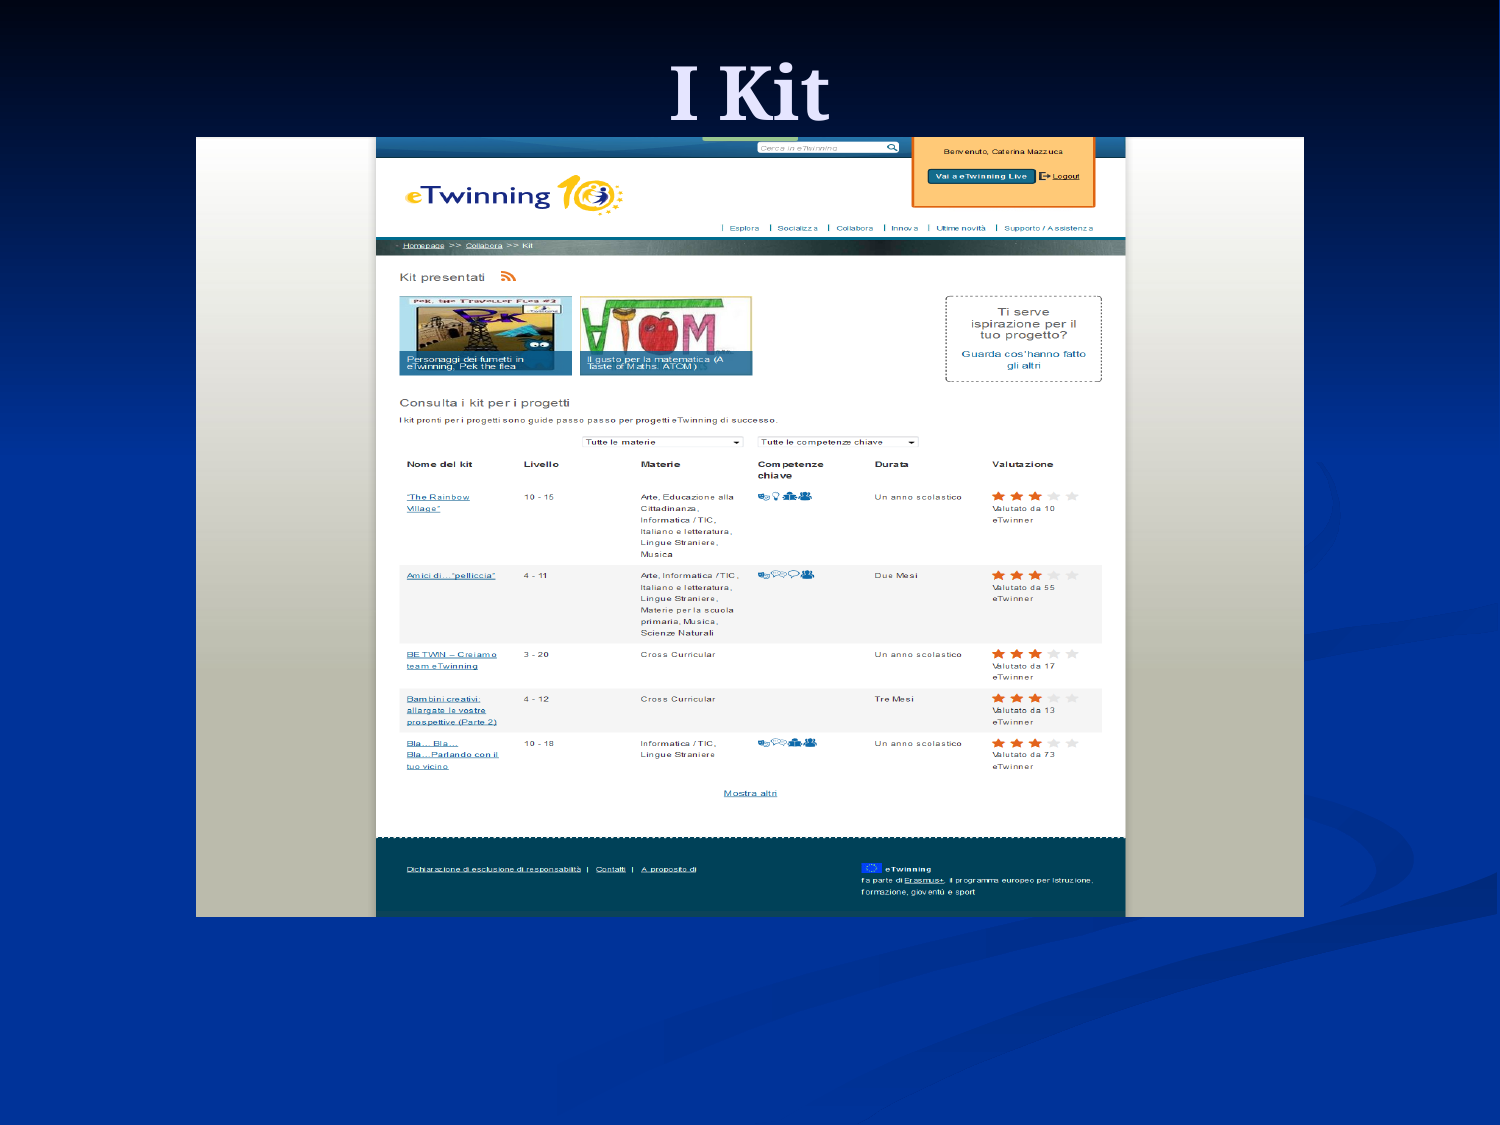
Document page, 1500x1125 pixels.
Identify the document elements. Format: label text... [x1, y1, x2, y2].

title I Kit [112, 30, 1388, 149]
picture [196, 136, 1304, 918]
